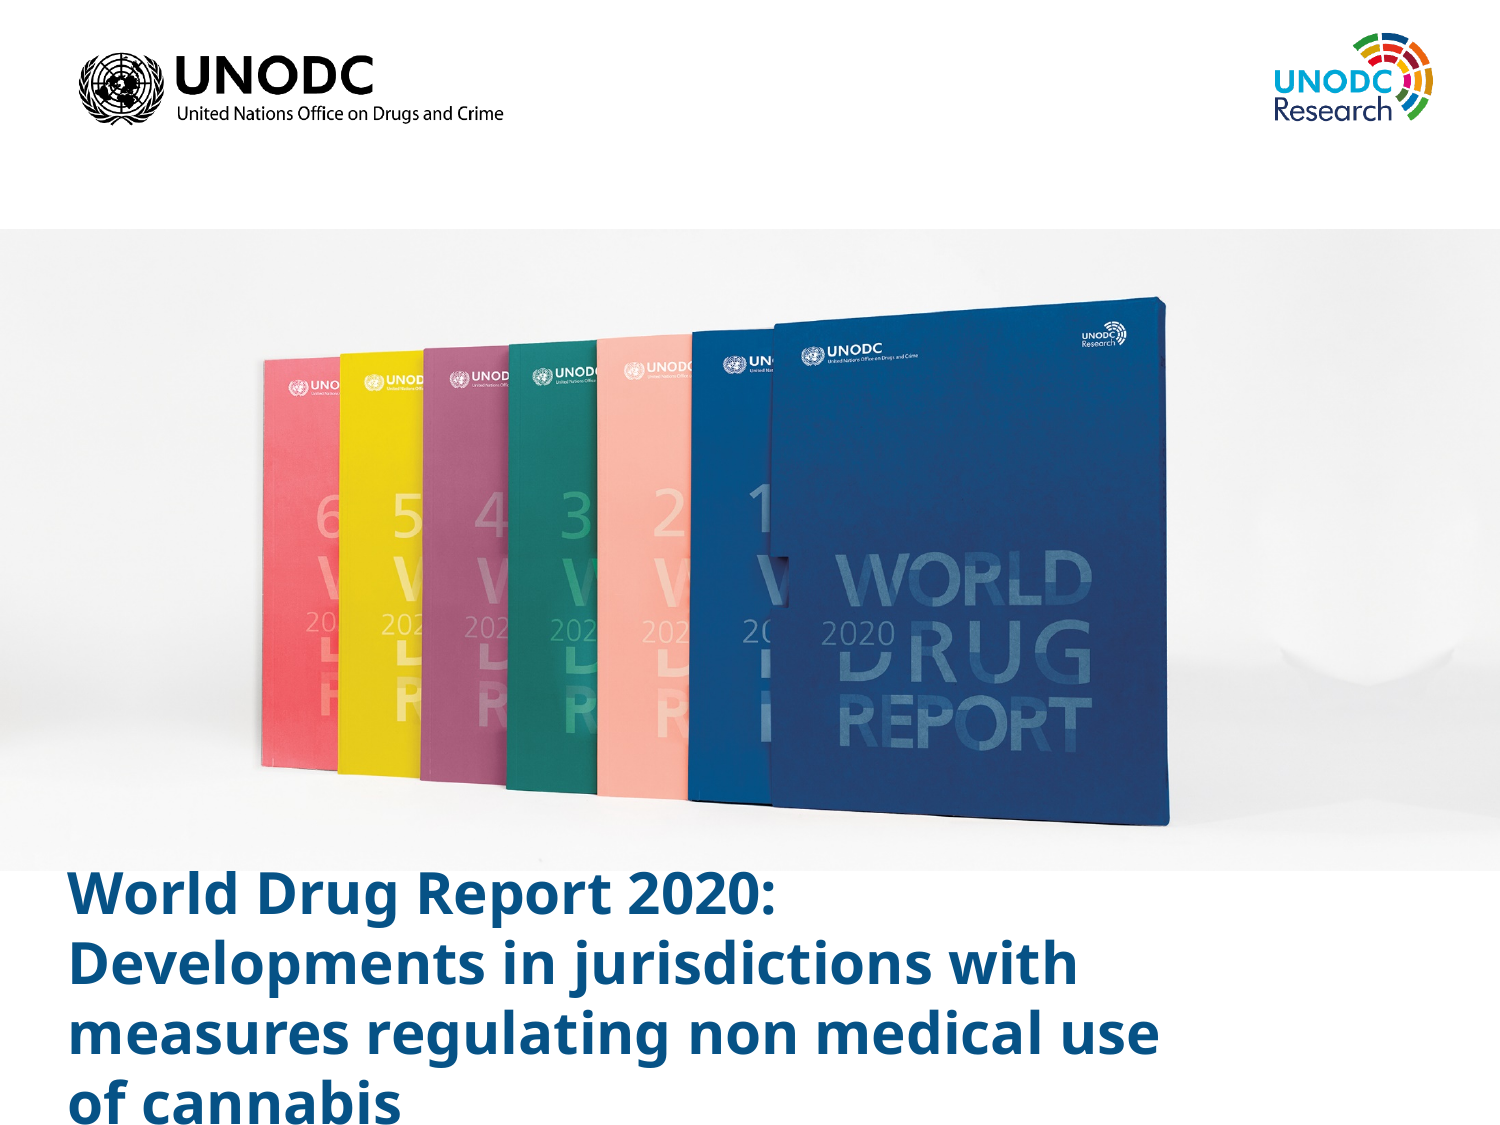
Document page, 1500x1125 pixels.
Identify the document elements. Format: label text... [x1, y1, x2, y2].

picture [0, 228, 1500, 871]
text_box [40, 18, 680, 227]
text_box World Drug Report 2020: Developments in jurisdictions with measures regulating non medical use of cannabis [53, 879, 1188, 1125]
picture [1245, 18, 1451, 147]
